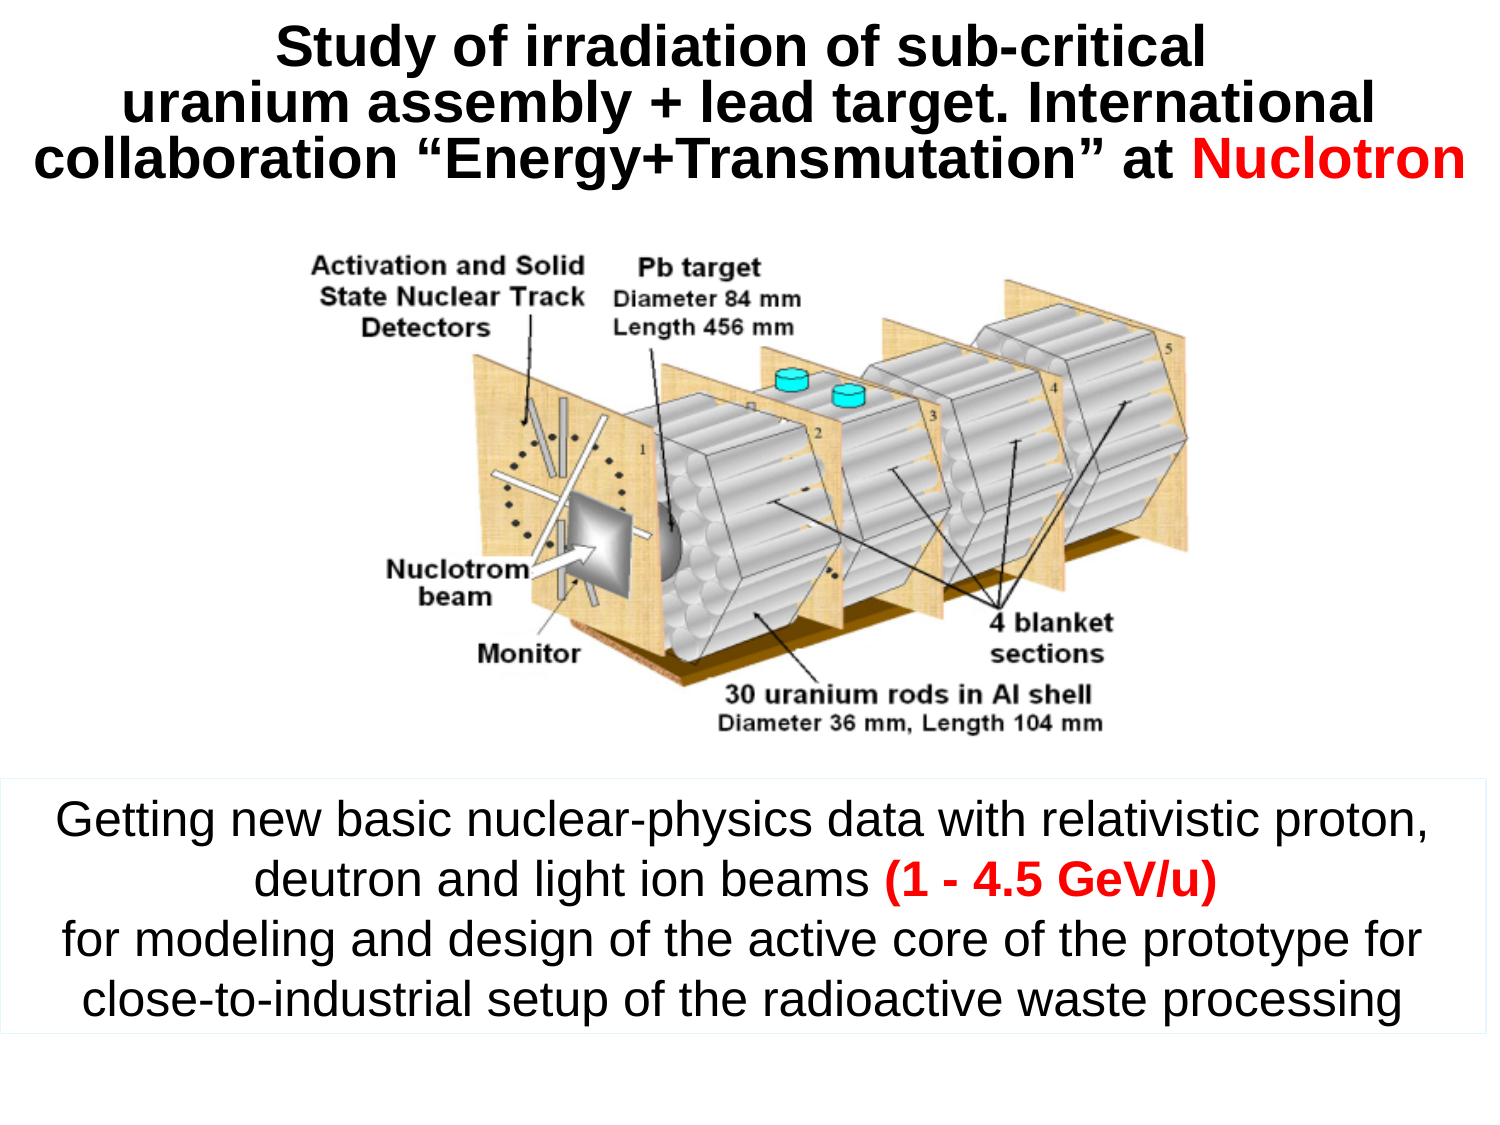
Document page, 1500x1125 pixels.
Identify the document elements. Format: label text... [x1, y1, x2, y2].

picture [278, 210, 1208, 768]
text_box Getting new basic nuclear-physics data with relativistic proton, deutron and light ion beams (1 - 4.5 GeV/u) for modeling and design of the active core of the prototype for close-to-industrial setup of the radioactive waste processing [0, 778, 1486, 1034]
title Study of irradiation of sub-critical uranium assembly + lead target. International collaboration “Energy+Transmutation” at Nuclotron [0, 0, 1500, 211]
